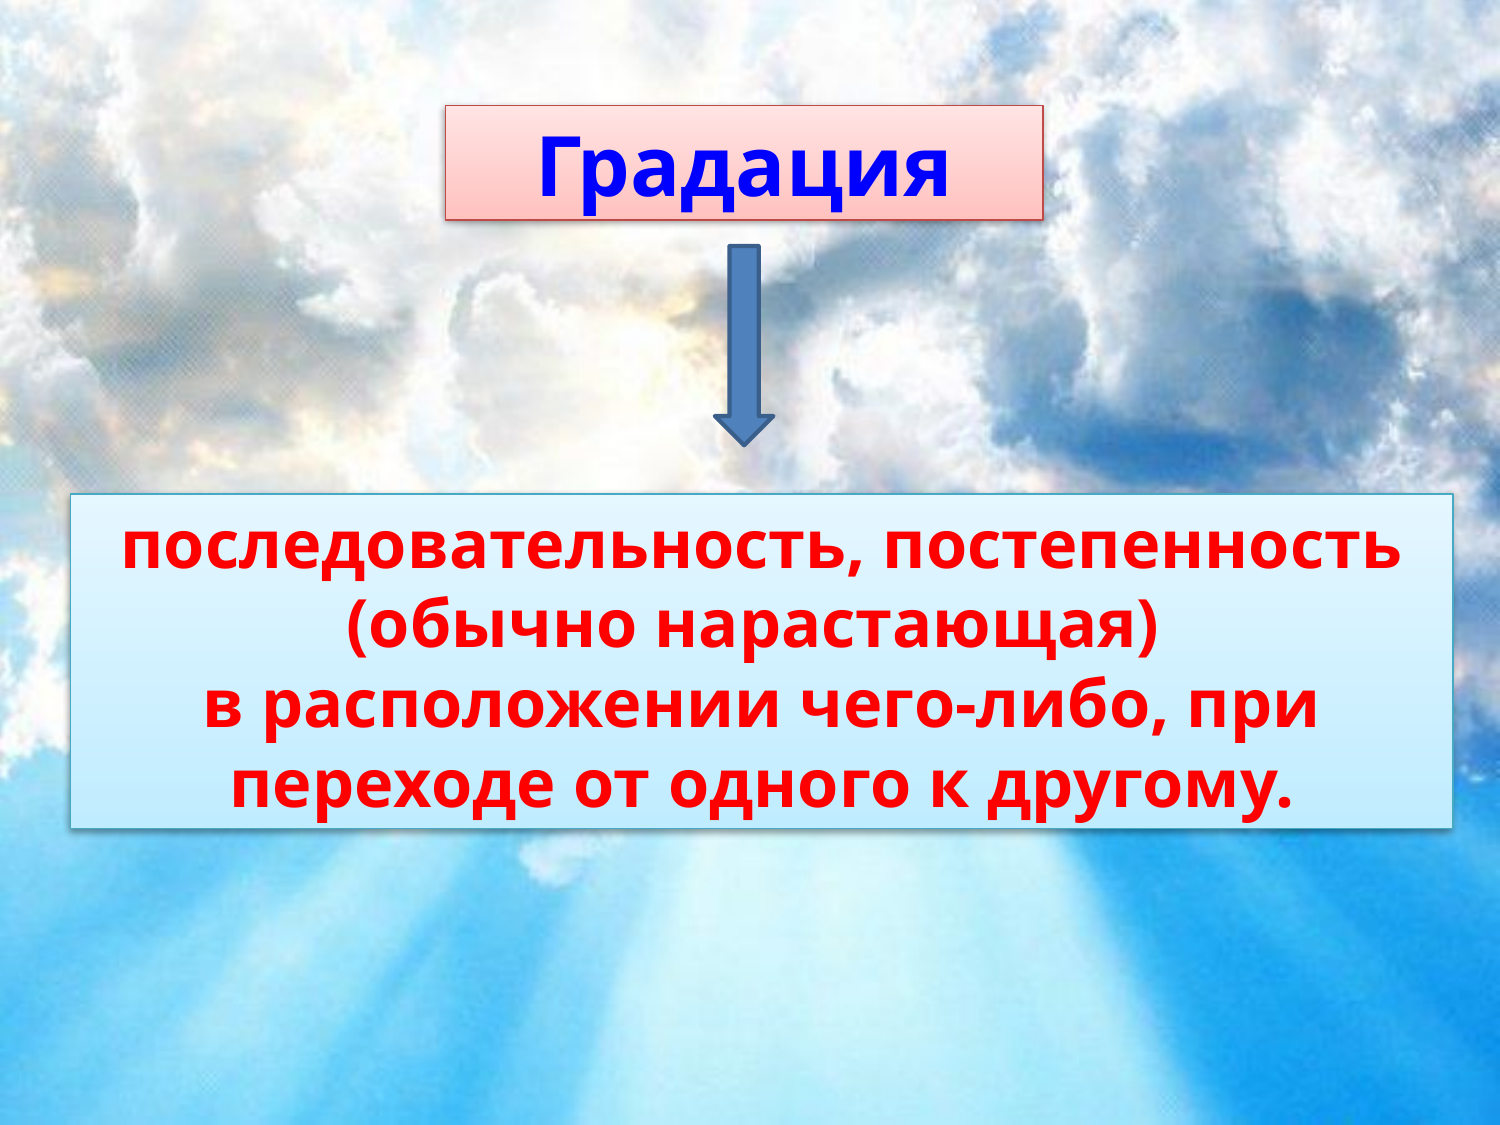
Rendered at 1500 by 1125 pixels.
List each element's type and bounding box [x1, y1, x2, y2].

list [0, 0, 1500, 1125]
